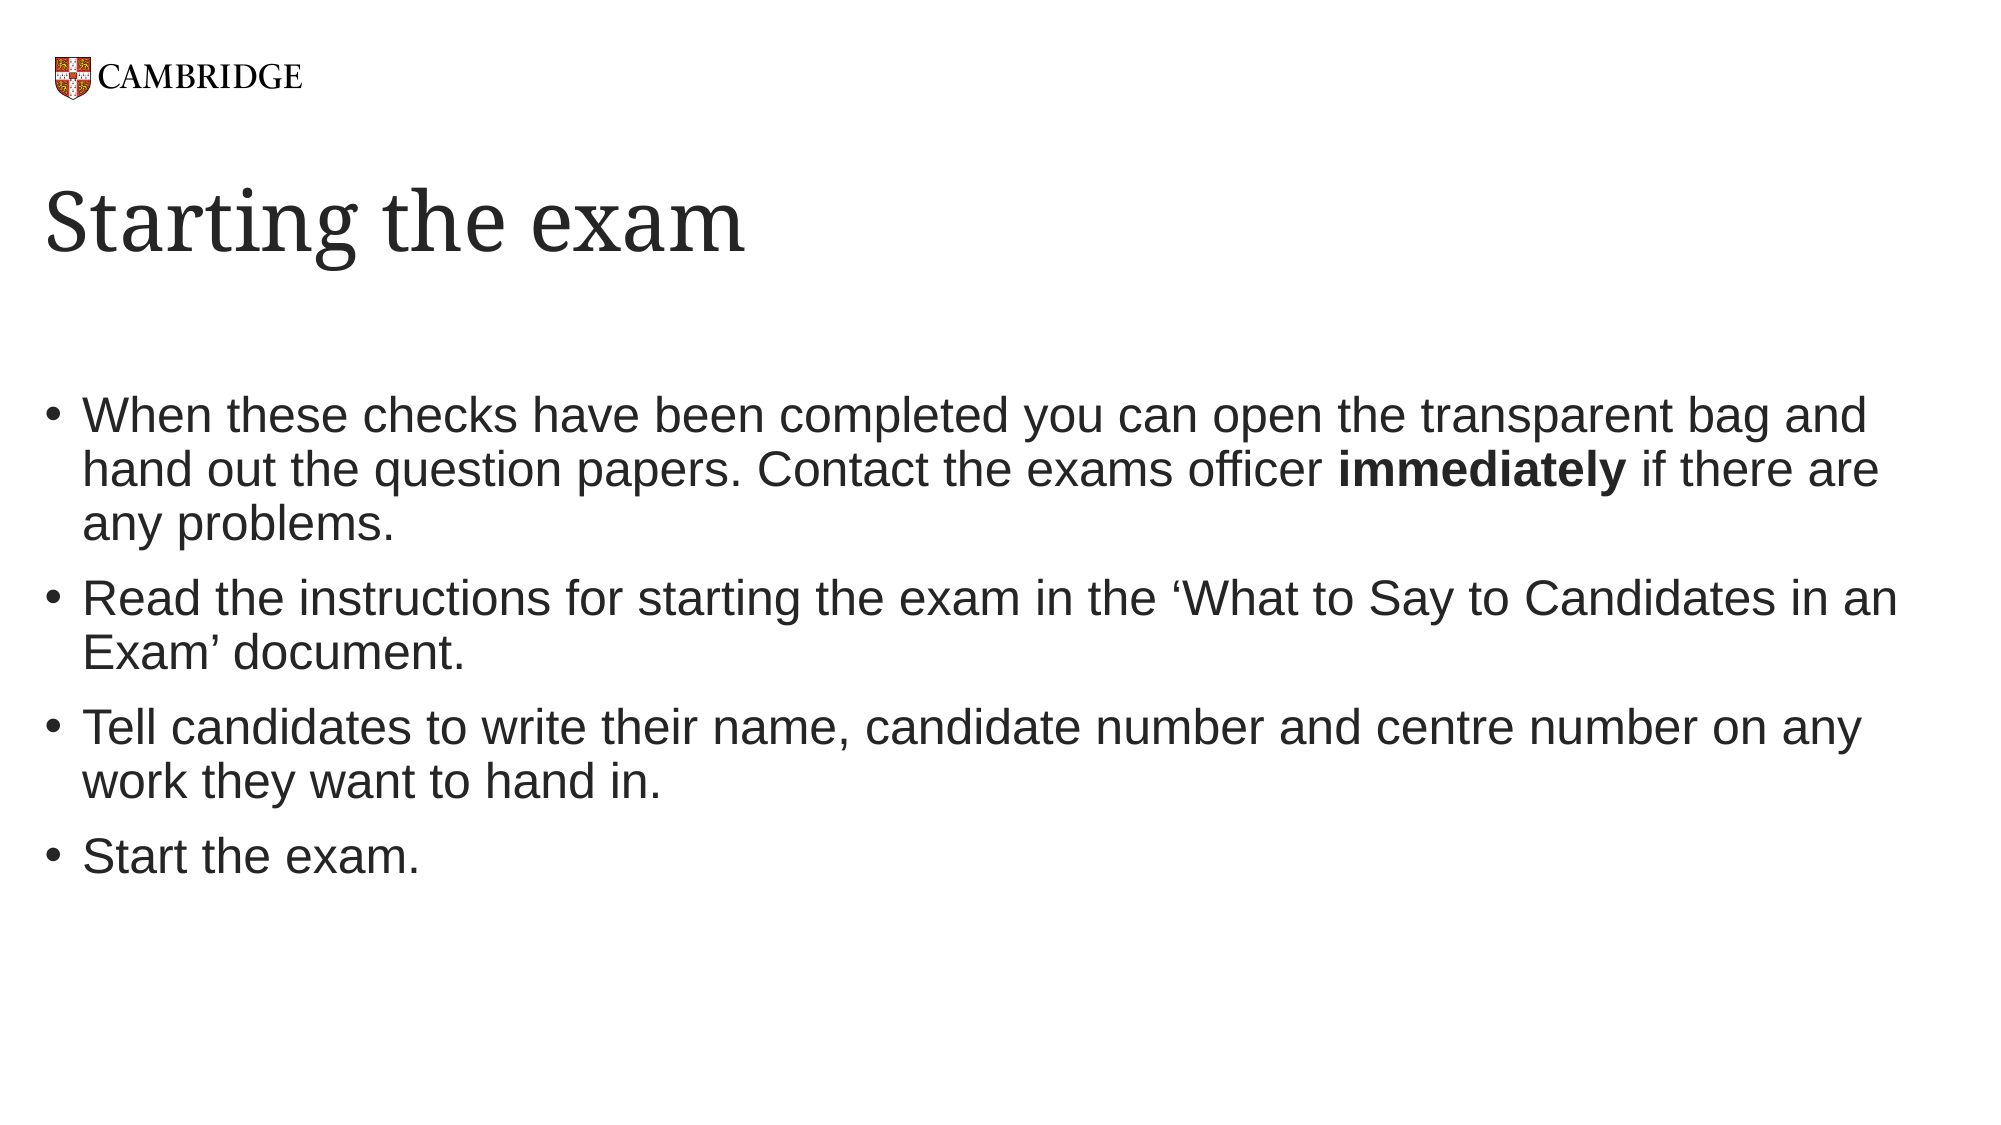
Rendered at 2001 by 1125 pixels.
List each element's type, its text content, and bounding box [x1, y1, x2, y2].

picture [55, 57, 302, 100]
list When these checks have been completed you can open the transparent bag and hand out the question papers. Contact the exams officer immediately if there are any problems. Read the instructions for starting the exam in the ‘What to Say to Candidates in an Exam’ document. Tell candidates to write their name, candidate number and centre number on any work they want to hand in. Start the exam. [29, 301, 1937, 1064]
title Starting the exam [29, 165, 1937, 284]
